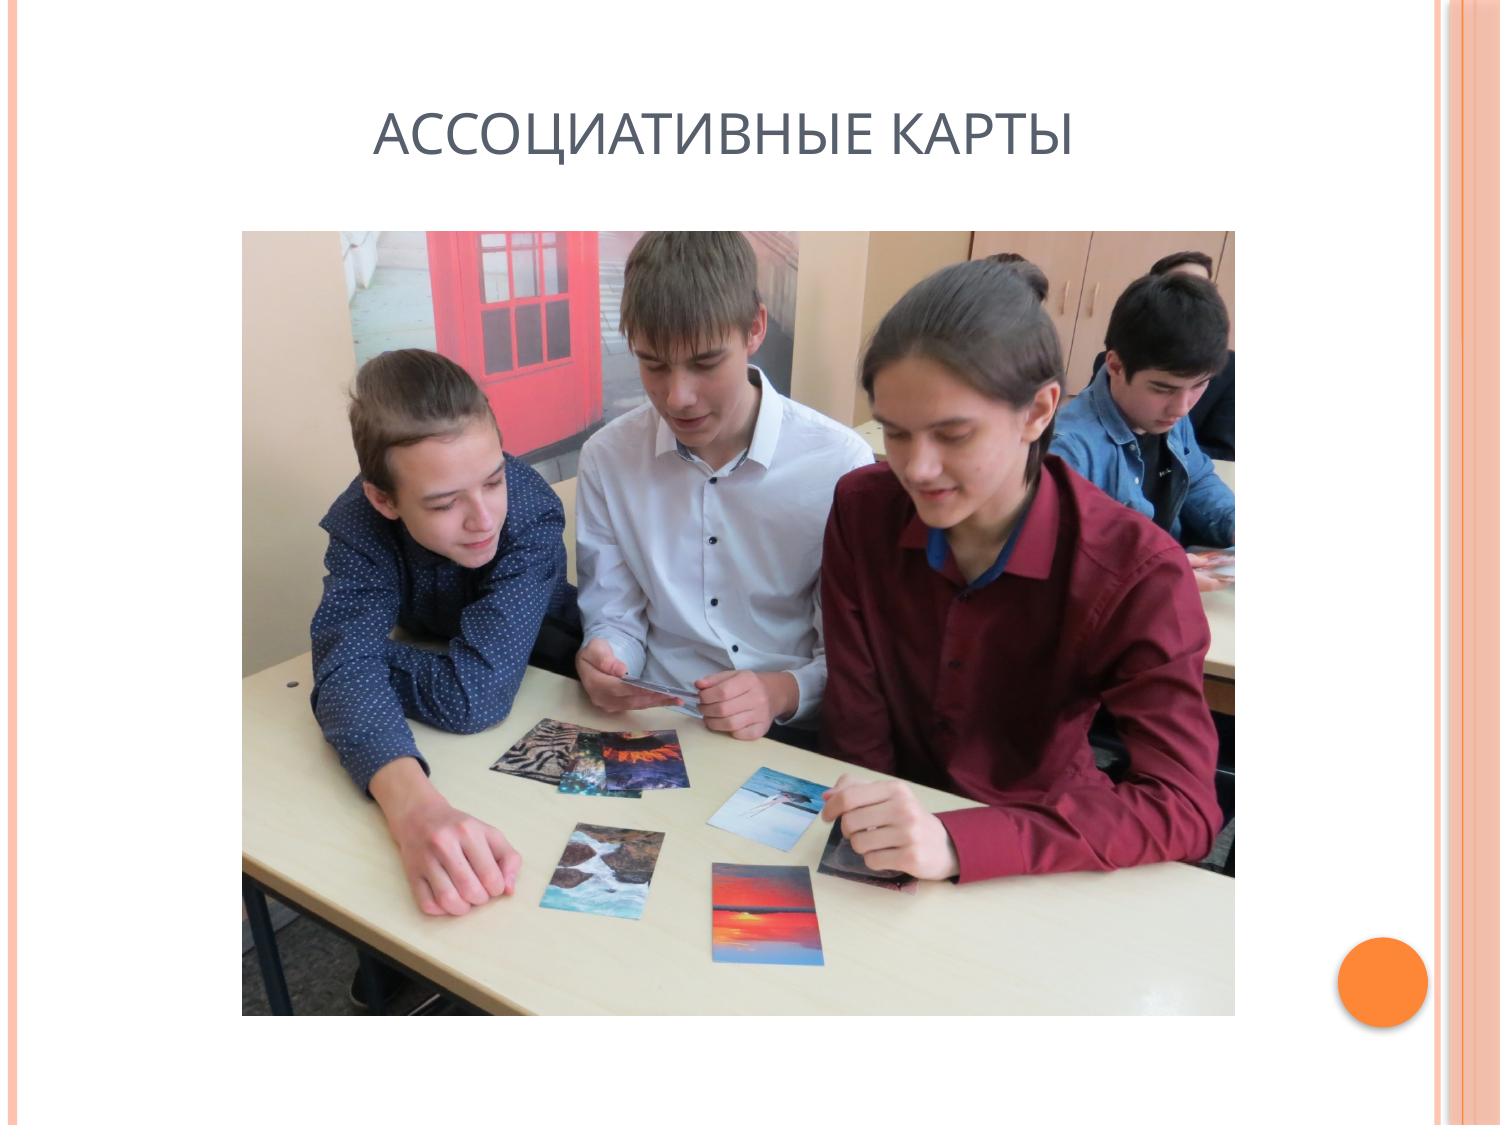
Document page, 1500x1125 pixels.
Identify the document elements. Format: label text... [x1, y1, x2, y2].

title Ассоциативные карты [112, 90, 1338, 174]
picture [241, 231, 1235, 1016]
